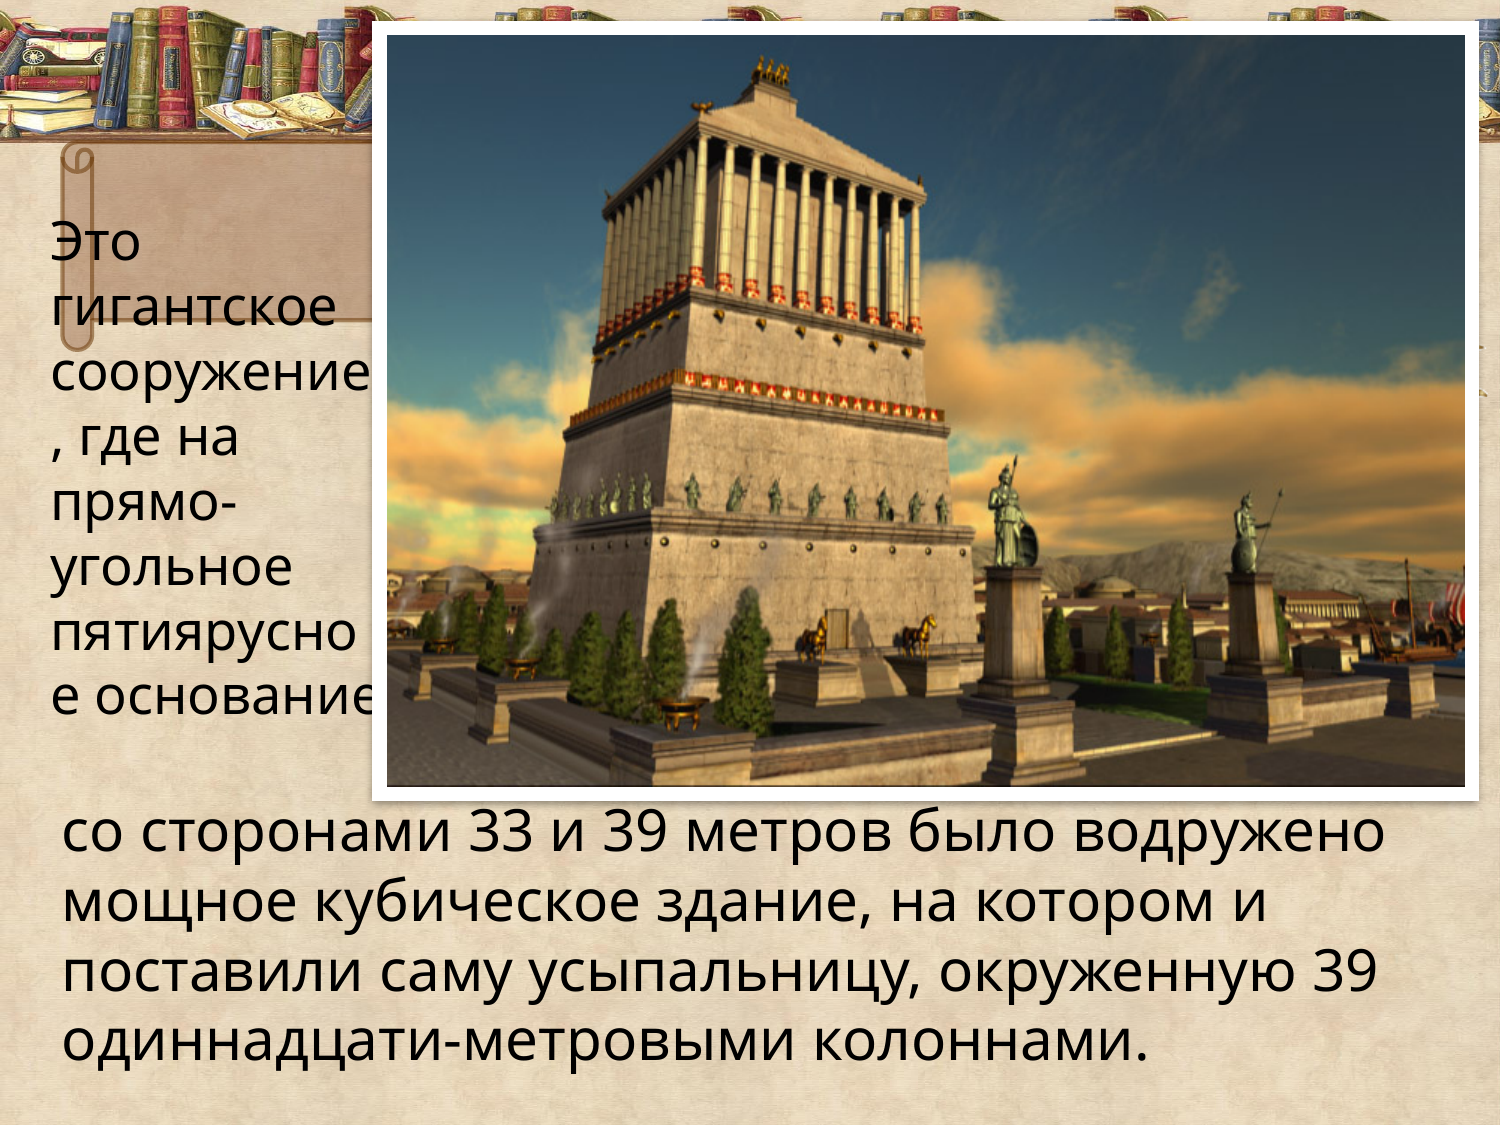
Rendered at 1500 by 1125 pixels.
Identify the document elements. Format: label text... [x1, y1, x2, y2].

list со сторонами 33 и 39 метров было водружено мощное кубическое здание, на котором и поставили саму усыпальницу, окруженную 39 одиннадцати-метровыми колоннами. [46, 784, 1419, 1091]
picture [0, 0, 1500, 1125]
list Это гигантское сооружение, где на прямо-угольное пятиярусное основание [34, 198, 367, 786]
